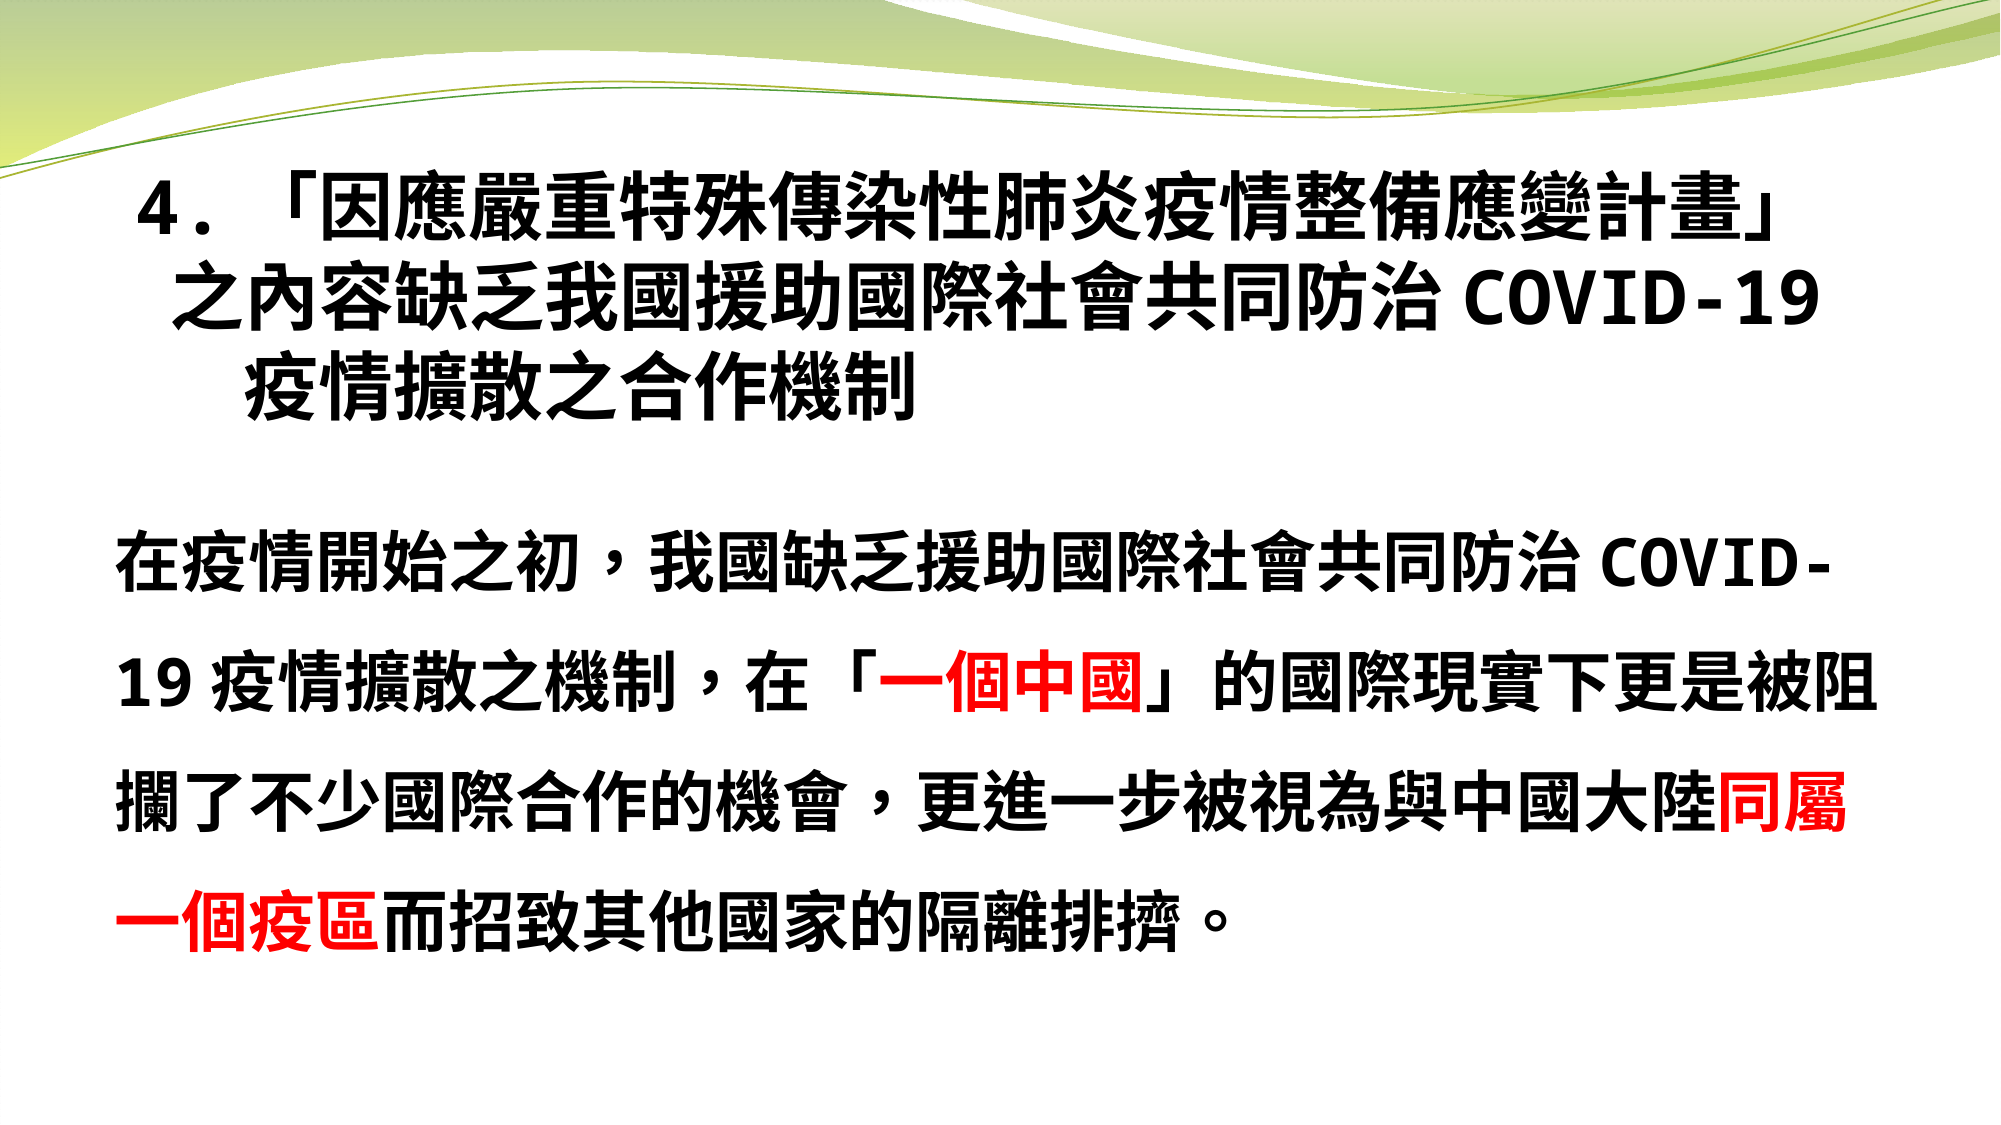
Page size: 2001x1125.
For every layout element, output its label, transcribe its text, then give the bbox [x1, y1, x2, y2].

list 在疫情開始之初，我國缺乏援助國際社會共同防治COVID-19疫情擴散之機制，在「一個中國」的國際現實下更是被阻攔了不少國際合作的機會，更進一步被視為與中國大陸同屬一個疫區而招致其他國家的隔離排擠。 [99, 472, 1900, 1038]
title 4.「因應嚴重特殊傳染性肺炎疫情整備應變計畫」 之內容缺乏我國援助國際社會共同防治COVID-19 疫情擴散之合作機制 [135, 147, 1917, 520]
